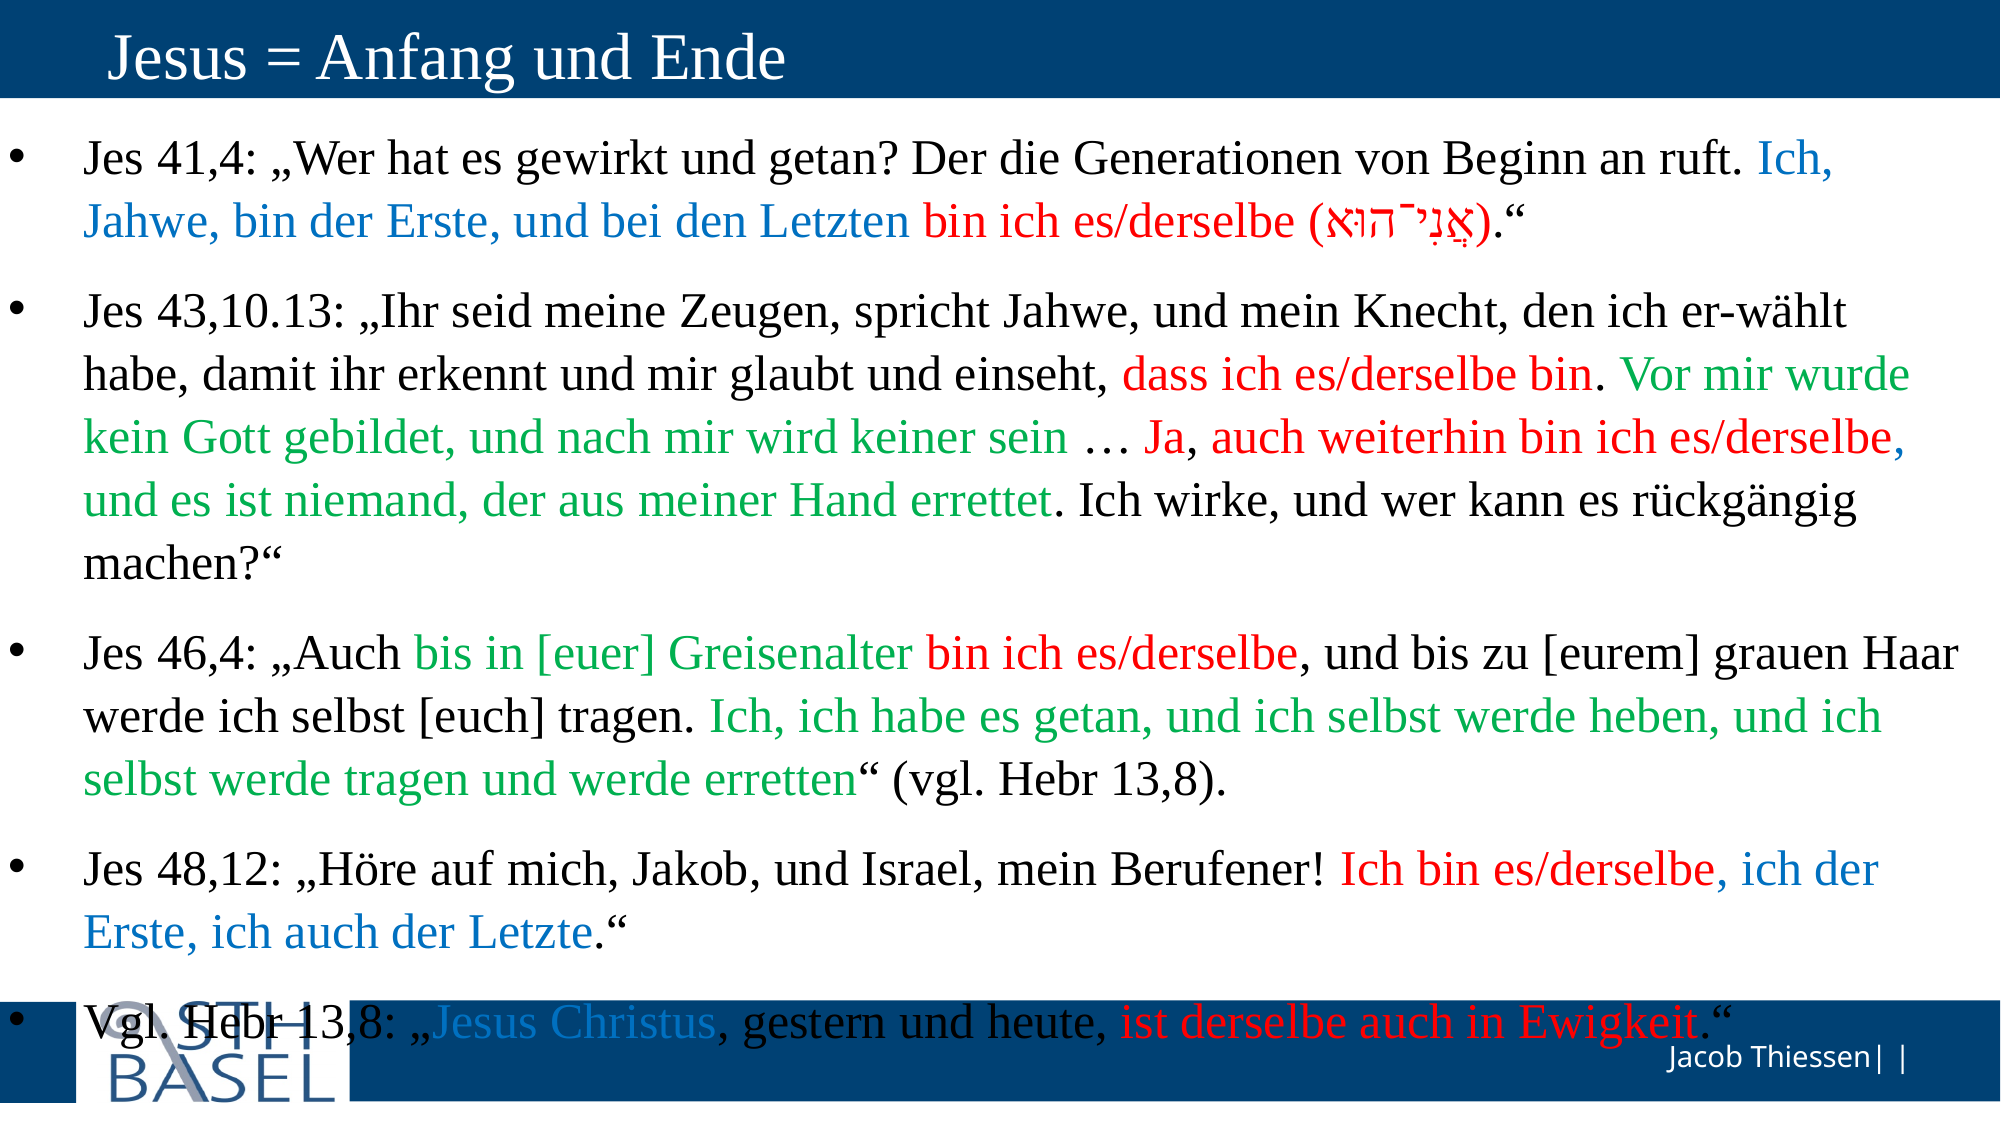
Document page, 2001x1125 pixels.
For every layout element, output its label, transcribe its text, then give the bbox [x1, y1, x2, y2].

title Jesus = Anfang und Ende [99, 4, 1975, 96]
list Jes 41,4: „Wer hat es gewirkt und getan? Der die Generationen von Beginn an ruft. Ich, Jahwe, bin der Erste, und bei den Letzten bin ich es/derselbe (אֲנִי־הוּא).“ Jes 43,10.13: „Ihr seid meine Zeugen, spricht Jahwe, und mein Knecht, den ich er-wählt habe, damit ihr erkennt und mir glaubt und einseht, dass ich es/derselbe bin. Vor mir wurde kein Gott gebildet, und nach mir wird keiner sein … Ja, auch weiterhin bin ich es/derselbe, und es ist niemand, der aus meiner Hand errettet. Ich wirke, und wer kann es rückgängig machen?“ Jes 46,4: „Auch bis in [euer] Greisenalter bin ich es/derselbe, und bis zu [eurem] grauen Haar werde ich selbst [euch] tragen. Ich, ich habe es getan, und ich selbst werde heben, und ich selbst werde tragen und werde erretten“ (vgl. Hebr 13,8). Jes 48,12: „Höre auf mich, Jakob, und Israel, mein Berufener! Ich bin es/derselbe, ich der Erste, ich auch der Letzte.“ Vgl. Hebr 13,8: „Jesus Christus, gestern und heute, ist derselbe auch in Ewigkeit.“ [0, 113, 1975, 996]
picture [97, 1000, 336, 1103]
